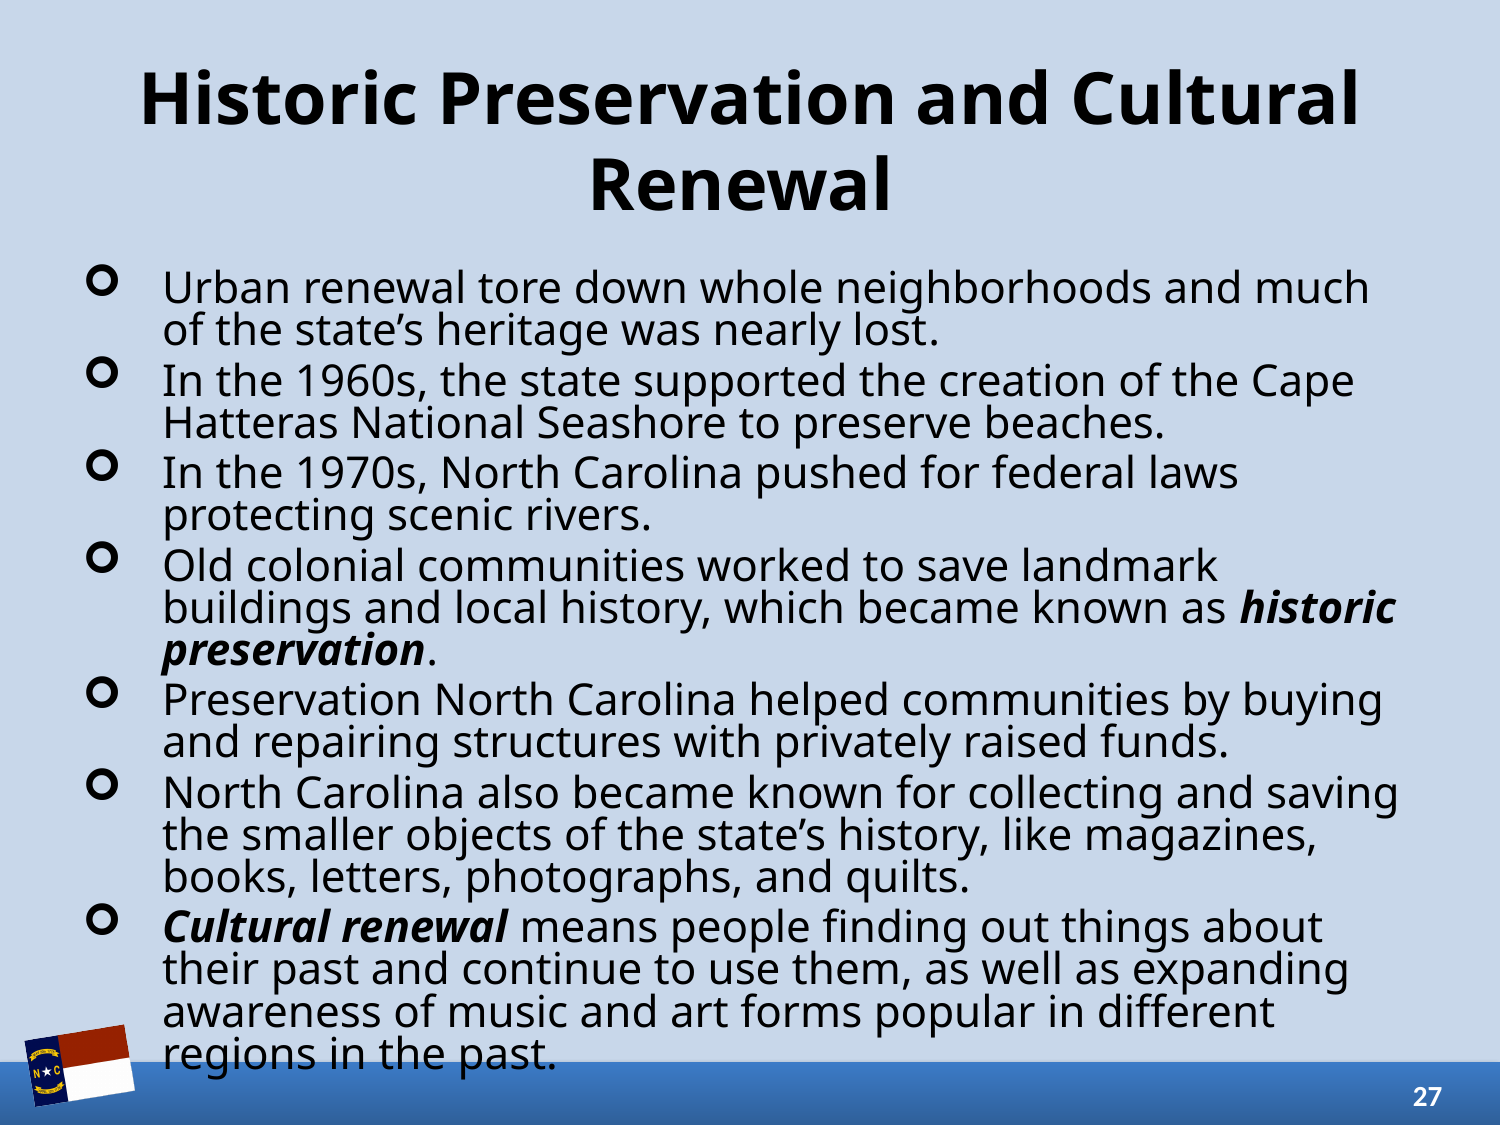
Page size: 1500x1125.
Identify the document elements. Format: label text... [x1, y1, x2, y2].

list Urban renewal tore down whole neighborhoods and much of the state’s heritage was nearly lost. In the 1960s, the state supported the creation of the Cape Hatteras National Seashore to preserve beaches. In the 1970s, North Carolina pushed for federal laws protecting scenic rivers. Old colonial communities worked to save landmark buildings and local history, which became known as historic preservation. Preservation North Carolina helped communities by buying and repairing structures with privately raised funds. North Carolina also became known for collecting and saving the smaller objects of the state’s history, like magazines, books, letters, photographs, and quilts. Cultural renewal means people finding out things about their past and continue to use them, as well as expanding awareness of music and art forms popular in different regions in the past. [74, 261, 1426, 1072]
title Historic Preservation and Cultural Renewal [74, 44, 1426, 234]
picture [25, 1033, 135, 1107]
slide_number 27 [1398, 1070, 1451, 1120]
